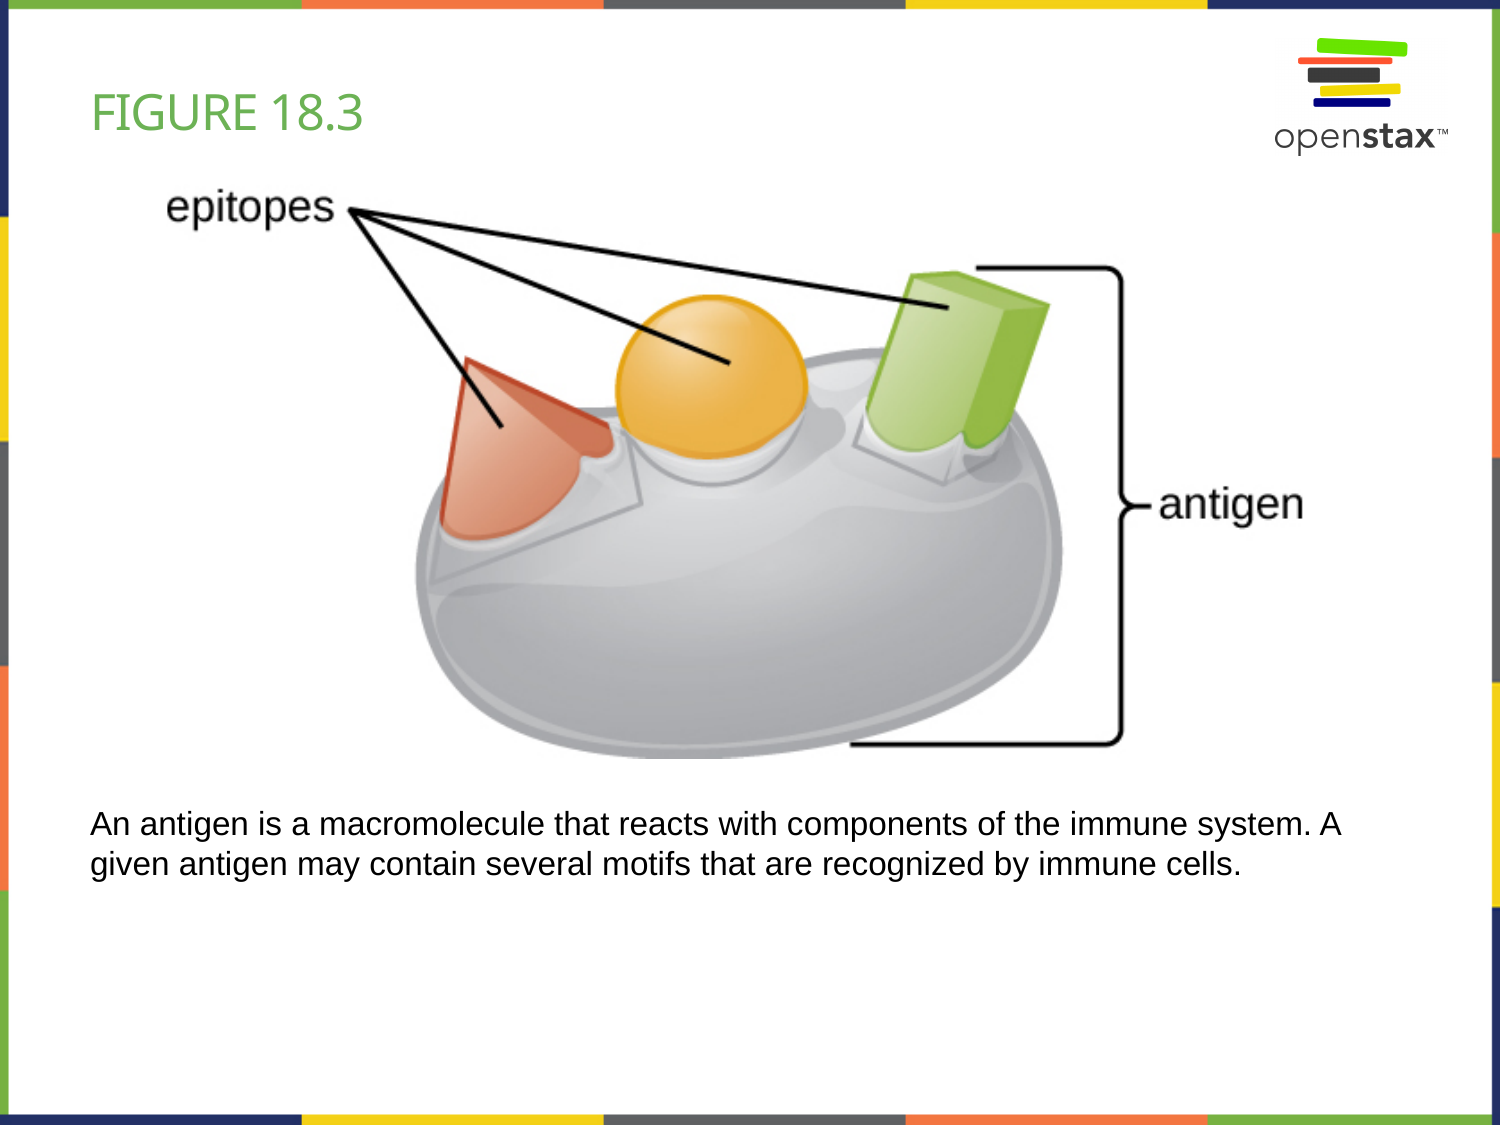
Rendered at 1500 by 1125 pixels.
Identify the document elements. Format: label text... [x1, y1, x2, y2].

picture [0, 0, 1500, 1125]
title Figure 18.3 [75, 39, 1274, 148]
list An antigen is a macromolecule that reacts with components of the immune system. A given antigen may contain several motifs that are recognized by immune cells. [75, 794, 1398, 986]
